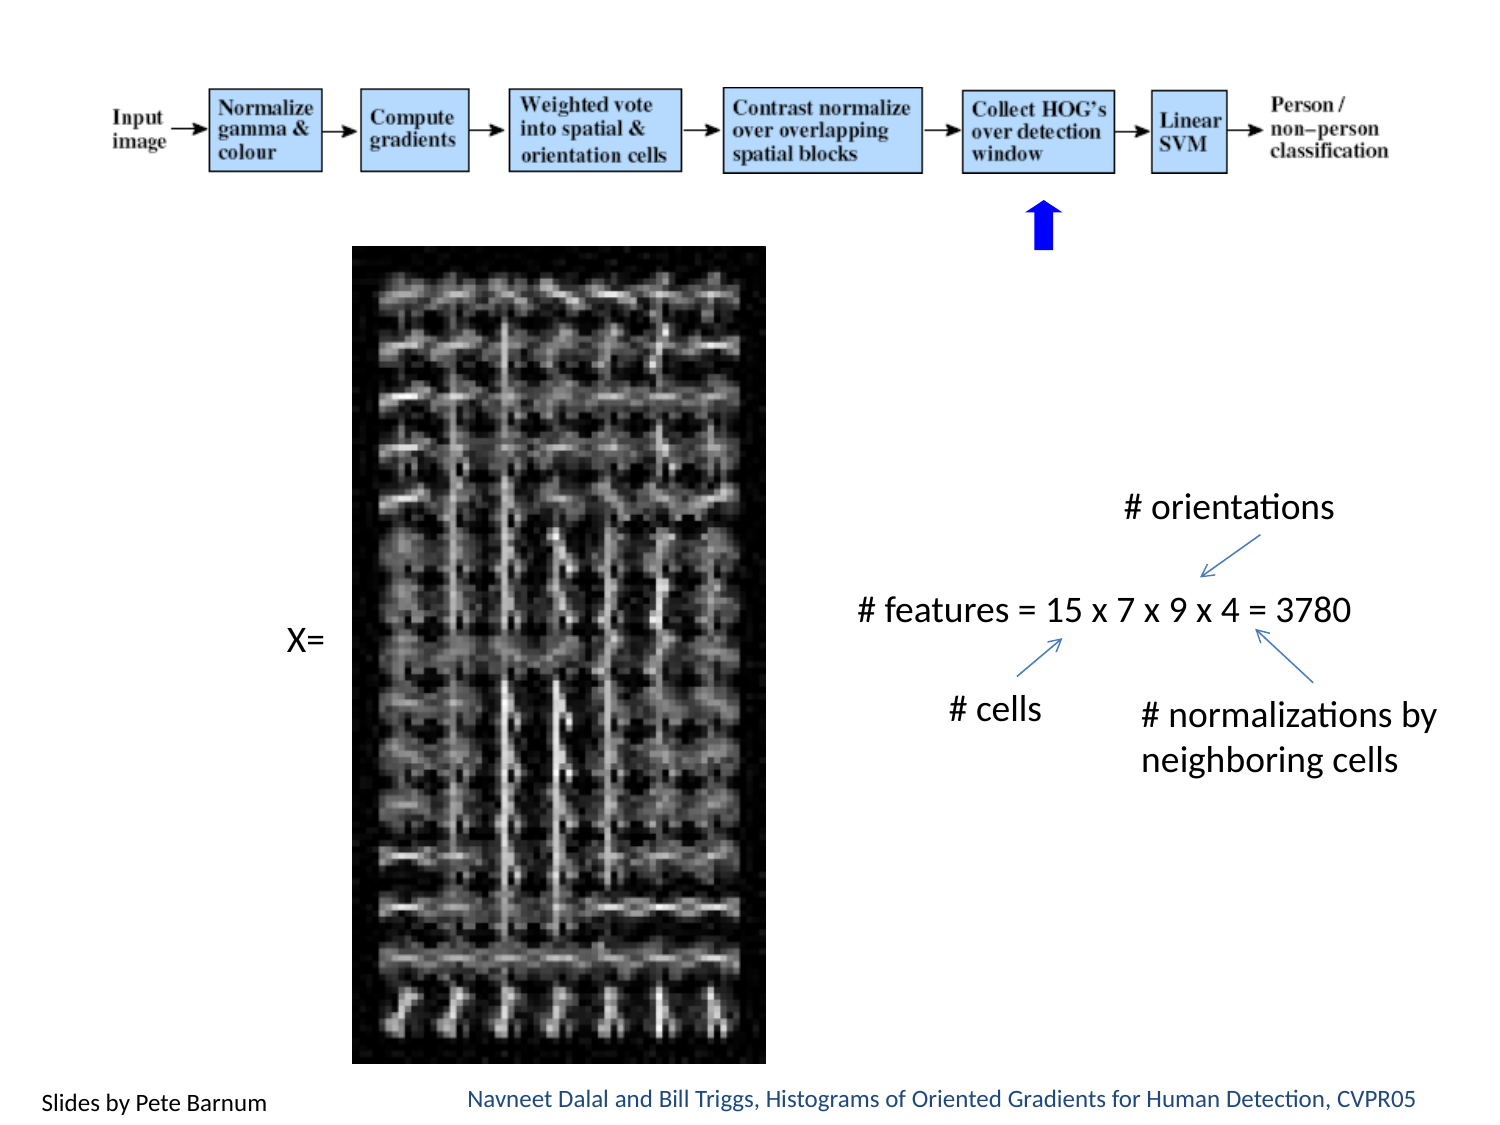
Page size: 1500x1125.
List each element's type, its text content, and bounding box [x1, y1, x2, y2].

picture [352, 246, 766, 1064]
text_box [1025, 200, 1063, 251]
text_box Slides by Pete Barnum [26, 1078, 283, 1124]
text_box X= [272, 607, 341, 668]
text_box # cells [933, 676, 1100, 737]
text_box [1254, 628, 1314, 684]
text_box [1199, 535, 1261, 578]
text_box Navneet Dalal and Bill Triggs, Histograms of Oriented Gradients for Human Detection, CVPR05 [452, 1074, 1434, 1120]
text_box # orientations [1109, 474, 1412, 535]
text_box # features = 15 x 7 x 9 x 4 = 3780 [842, 577, 1376, 638]
picture [112, 87, 1390, 174]
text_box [1016, 637, 1063, 677]
text_box # normalizations by neighboring cells [1126, 682, 1500, 788]
